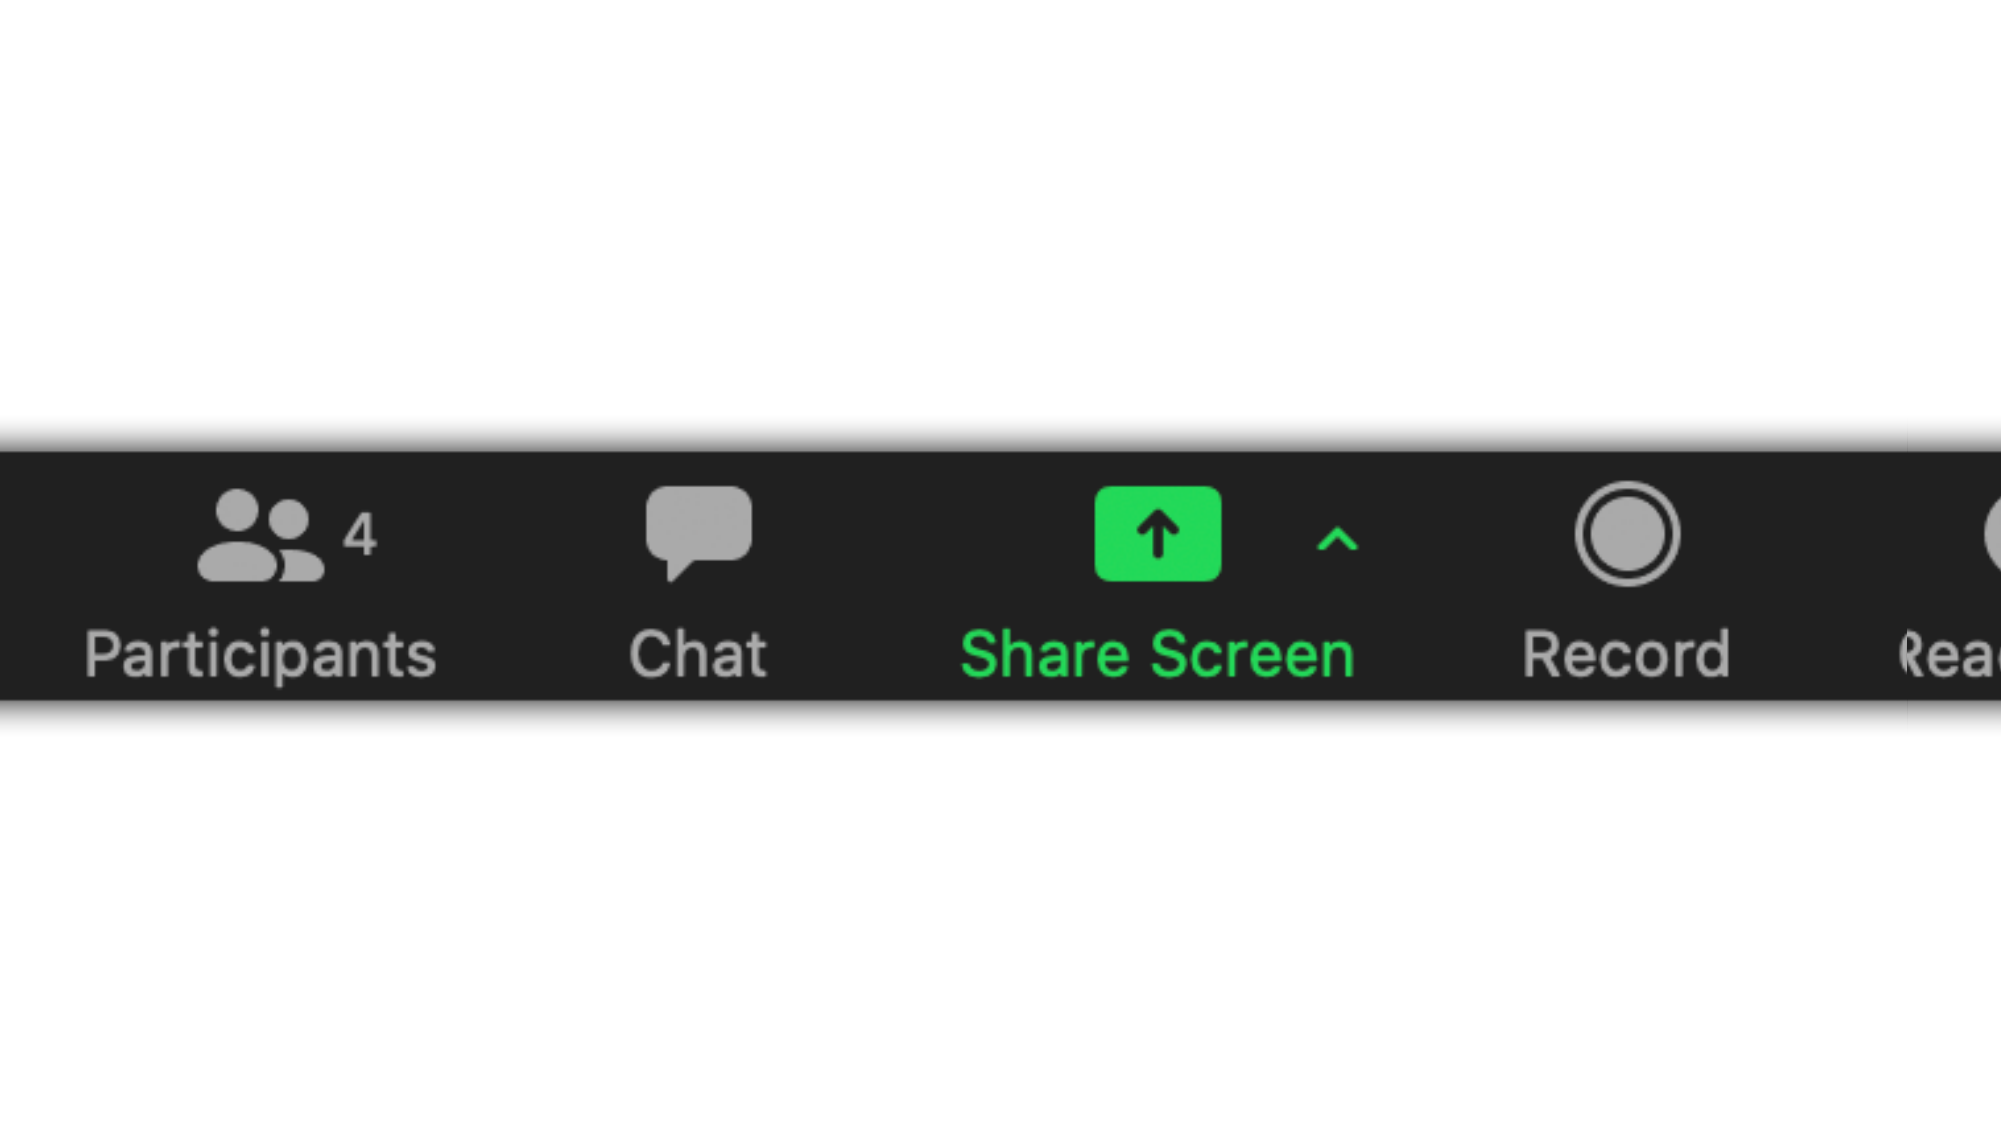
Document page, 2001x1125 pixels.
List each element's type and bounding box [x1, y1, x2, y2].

text_box [0, 309, 2000, 828]
